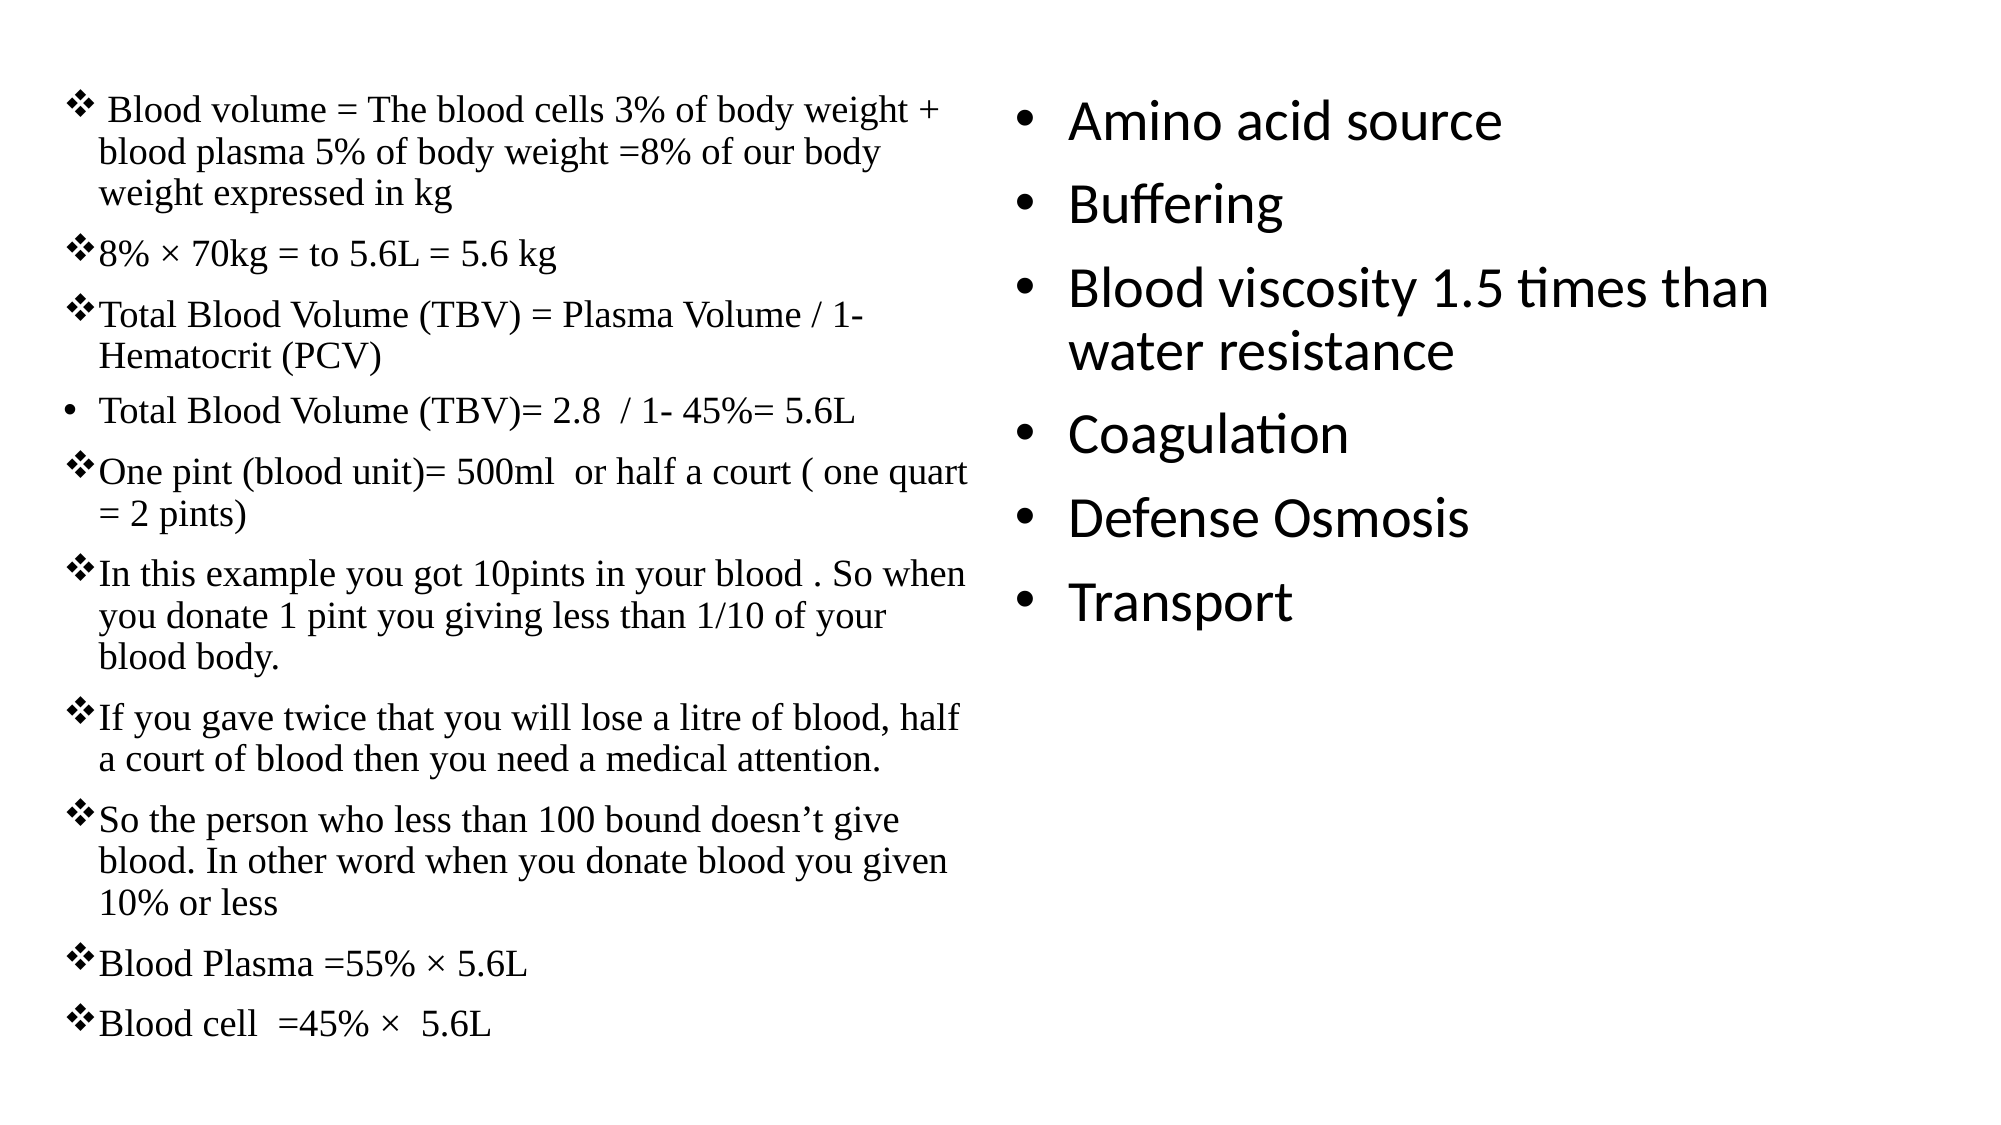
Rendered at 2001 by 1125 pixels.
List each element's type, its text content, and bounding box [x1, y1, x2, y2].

list Amino acid source Buffering Blood viscosity 1.5 times than water resistance Coagulation Defense Osmosis Transport [999, 82, 1914, 1016]
list Blood volume = The blood cells 3% of body weight + blood plasma 5% of body weight =8% of our body weight expressed in kg 8% × 70kg = to 5.6L = 5.6 kg Total Blood Volume (TBV) = Plasma Volume / 1- Hematocrit (PCV) Total Blood Volume (TBV)= 2.8 / 1- 45%= 5.6L One pint (blood unit)= 500ml or half a court ( one quart = 2 pints) In this example you got 10pints in your blood . So when you donate 1 pint you giving less than 1/10 of your blood body. If you gave twice that you will lose a litre of blood, half a court of blood then you need a medical attention. So the person who less than 100 bound doesn’t give blood. In other word when you donate blood you given 10% or less Blood Plasma =55% × 5.6L Blood cell =45% × 5.6L [48, 82, 984, 1060]
